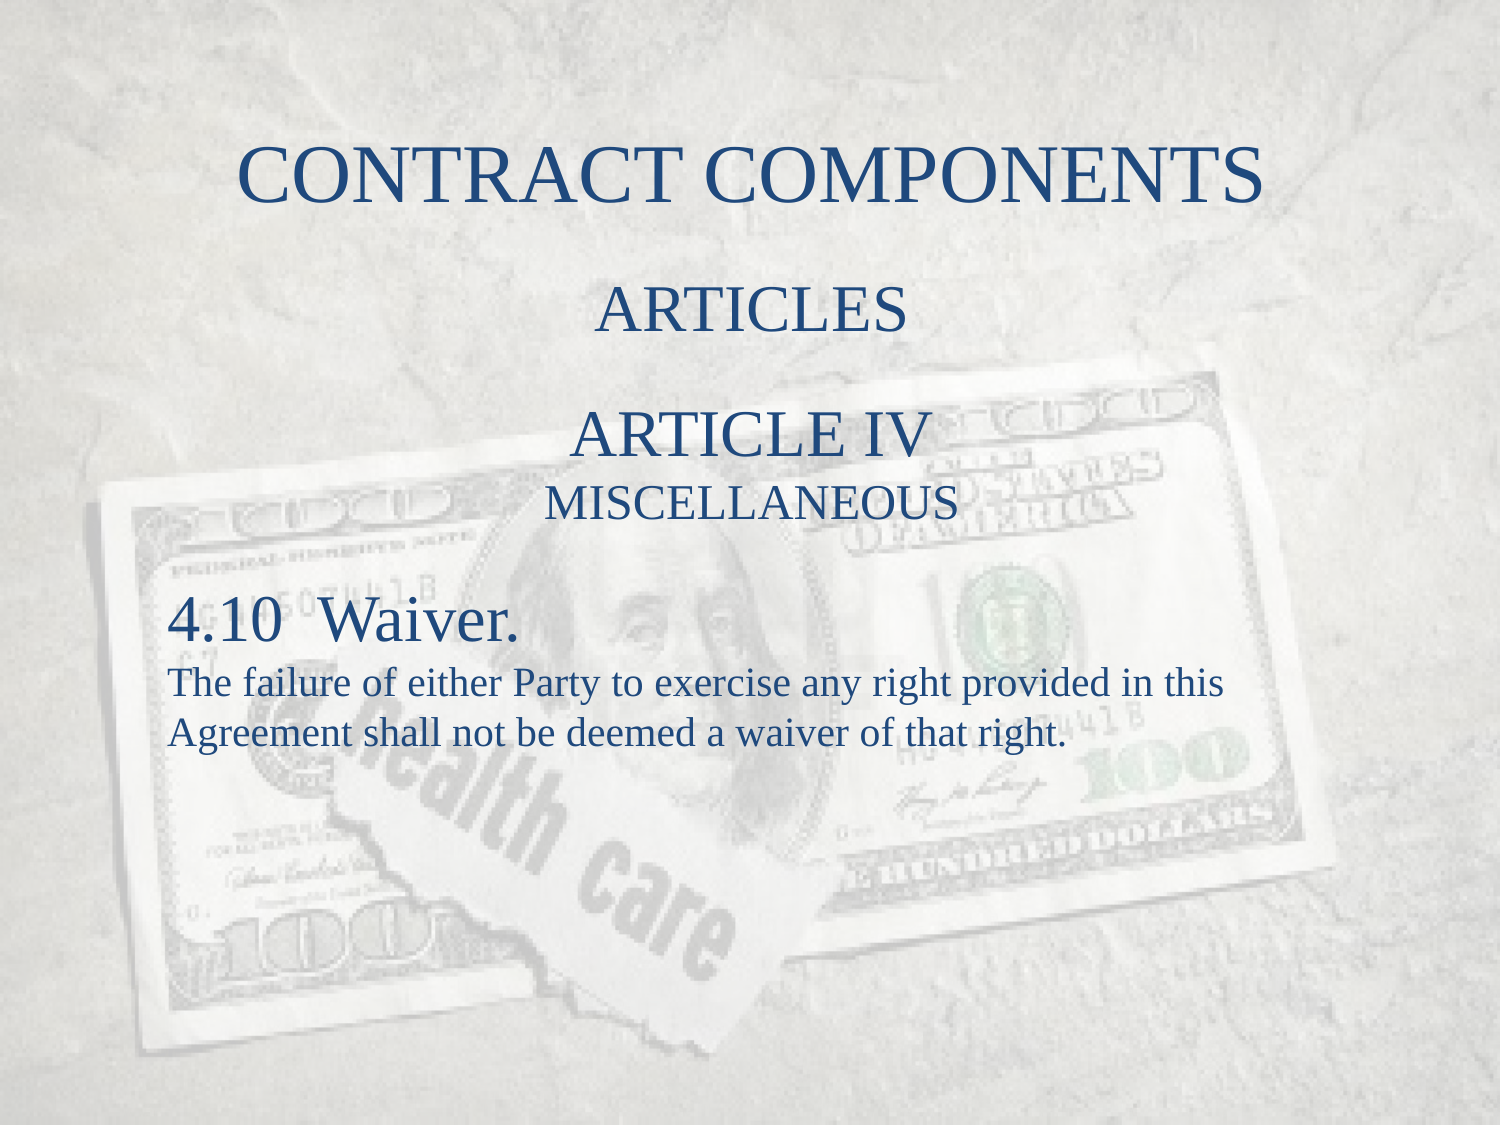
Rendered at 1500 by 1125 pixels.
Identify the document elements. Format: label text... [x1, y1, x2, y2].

text_box CONTRACT COMPONENTS ARTICLES ARTICLE IV MISCELLANEOUS 4.10 Waiver. The failure of either Party to exercise any right provided in this Agreement shall not be deemed a waiver of that right. [152, 112, 1352, 762]
